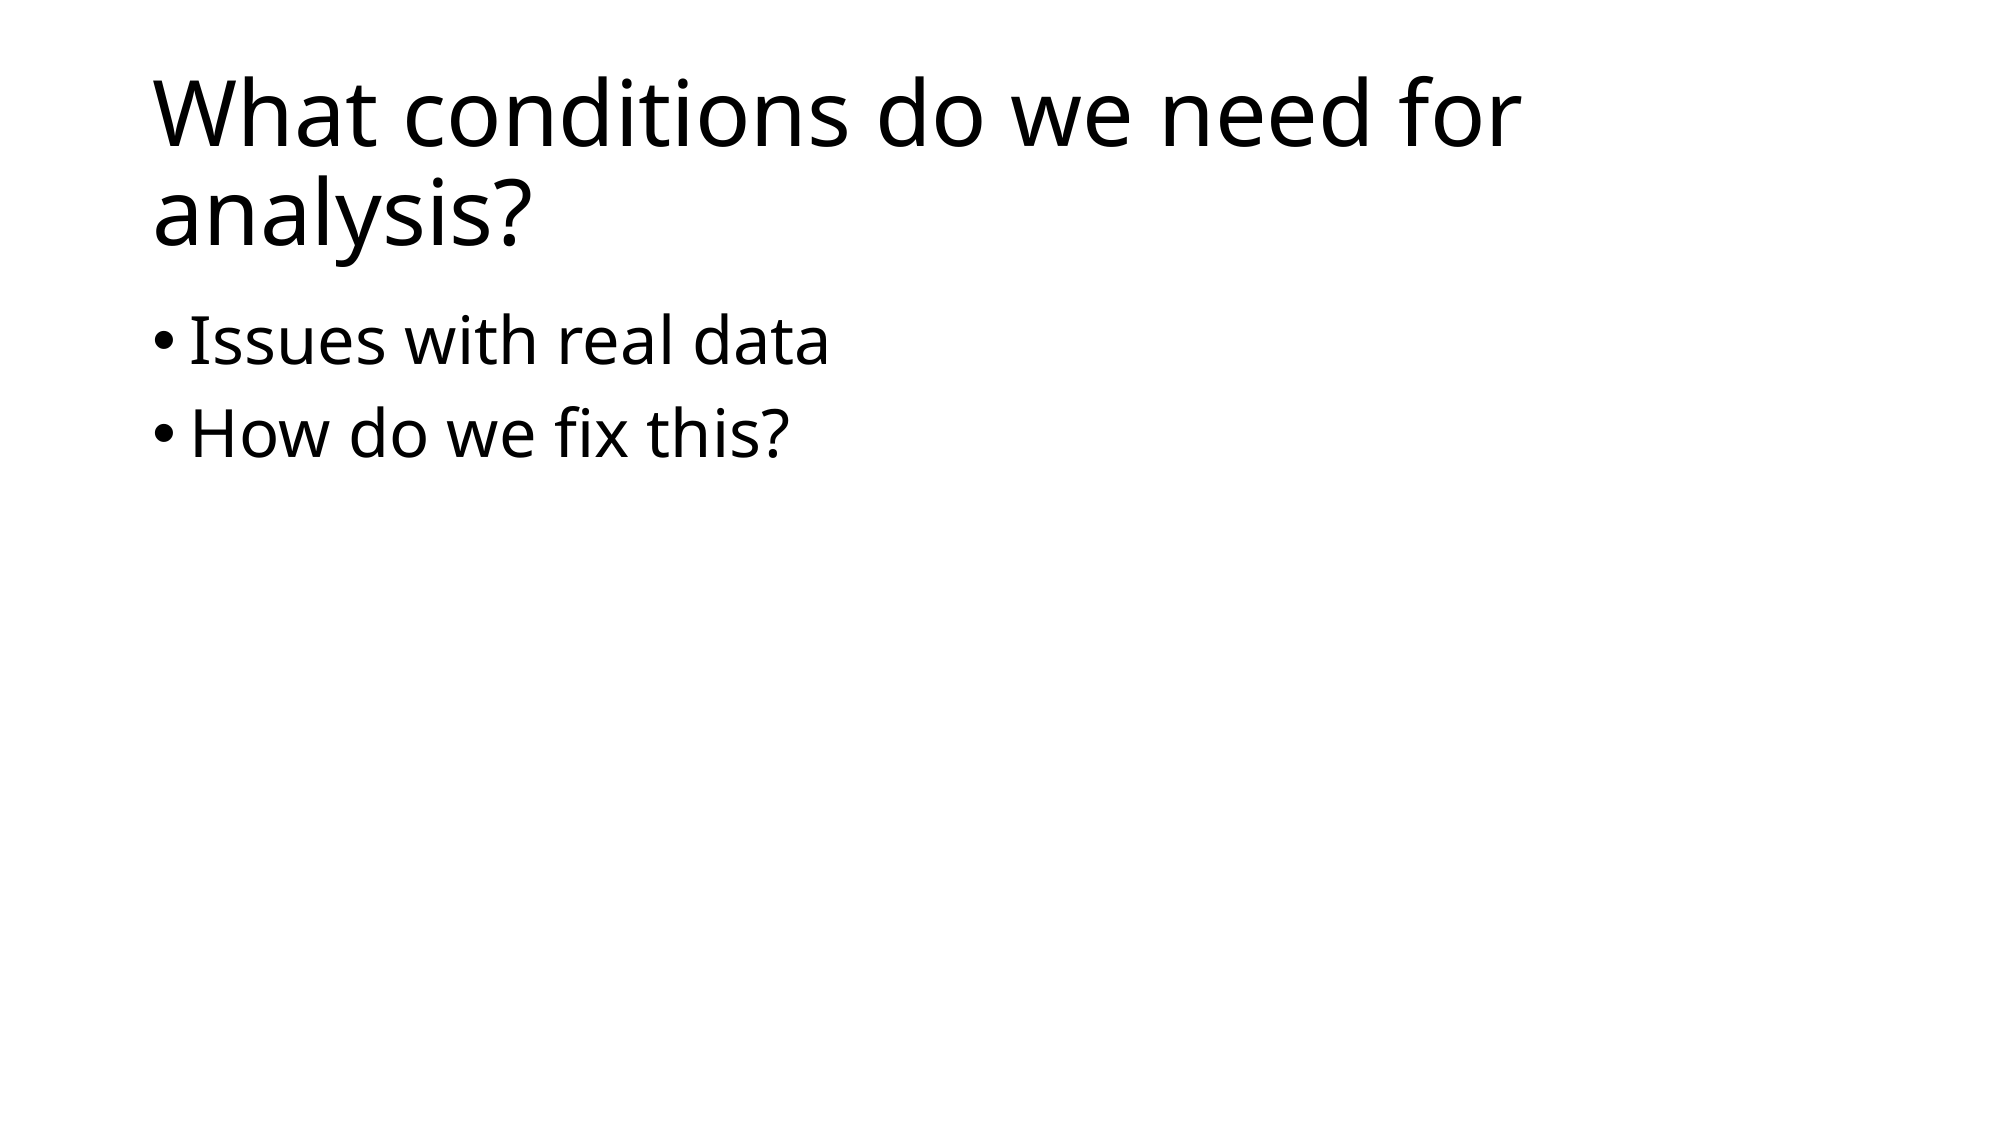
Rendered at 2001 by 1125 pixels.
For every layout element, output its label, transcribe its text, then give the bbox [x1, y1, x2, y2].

title What conditions do we need for analysis? [137, 57, 1863, 275]
list Issues with real data How do we fix this? [137, 299, 1863, 1014]
